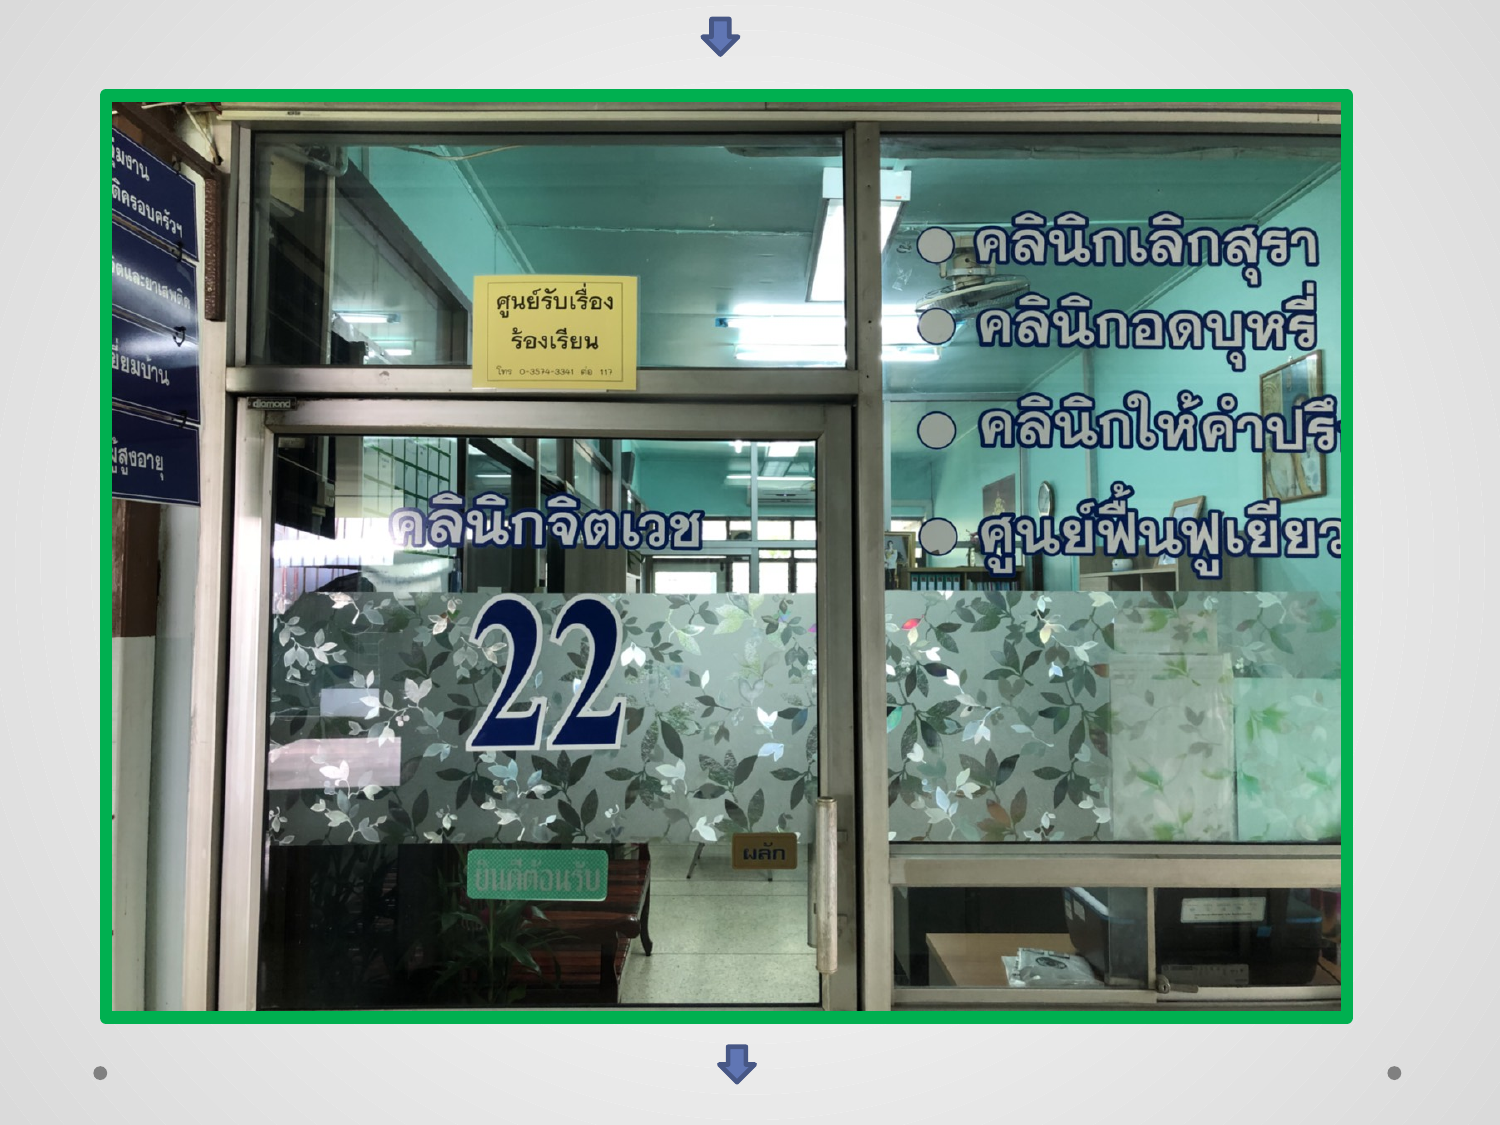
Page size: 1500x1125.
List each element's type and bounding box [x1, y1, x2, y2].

text_box [700, 16, 741, 57]
picture [111, 101, 1341, 1012]
text_box [717, 1044, 757, 1085]
